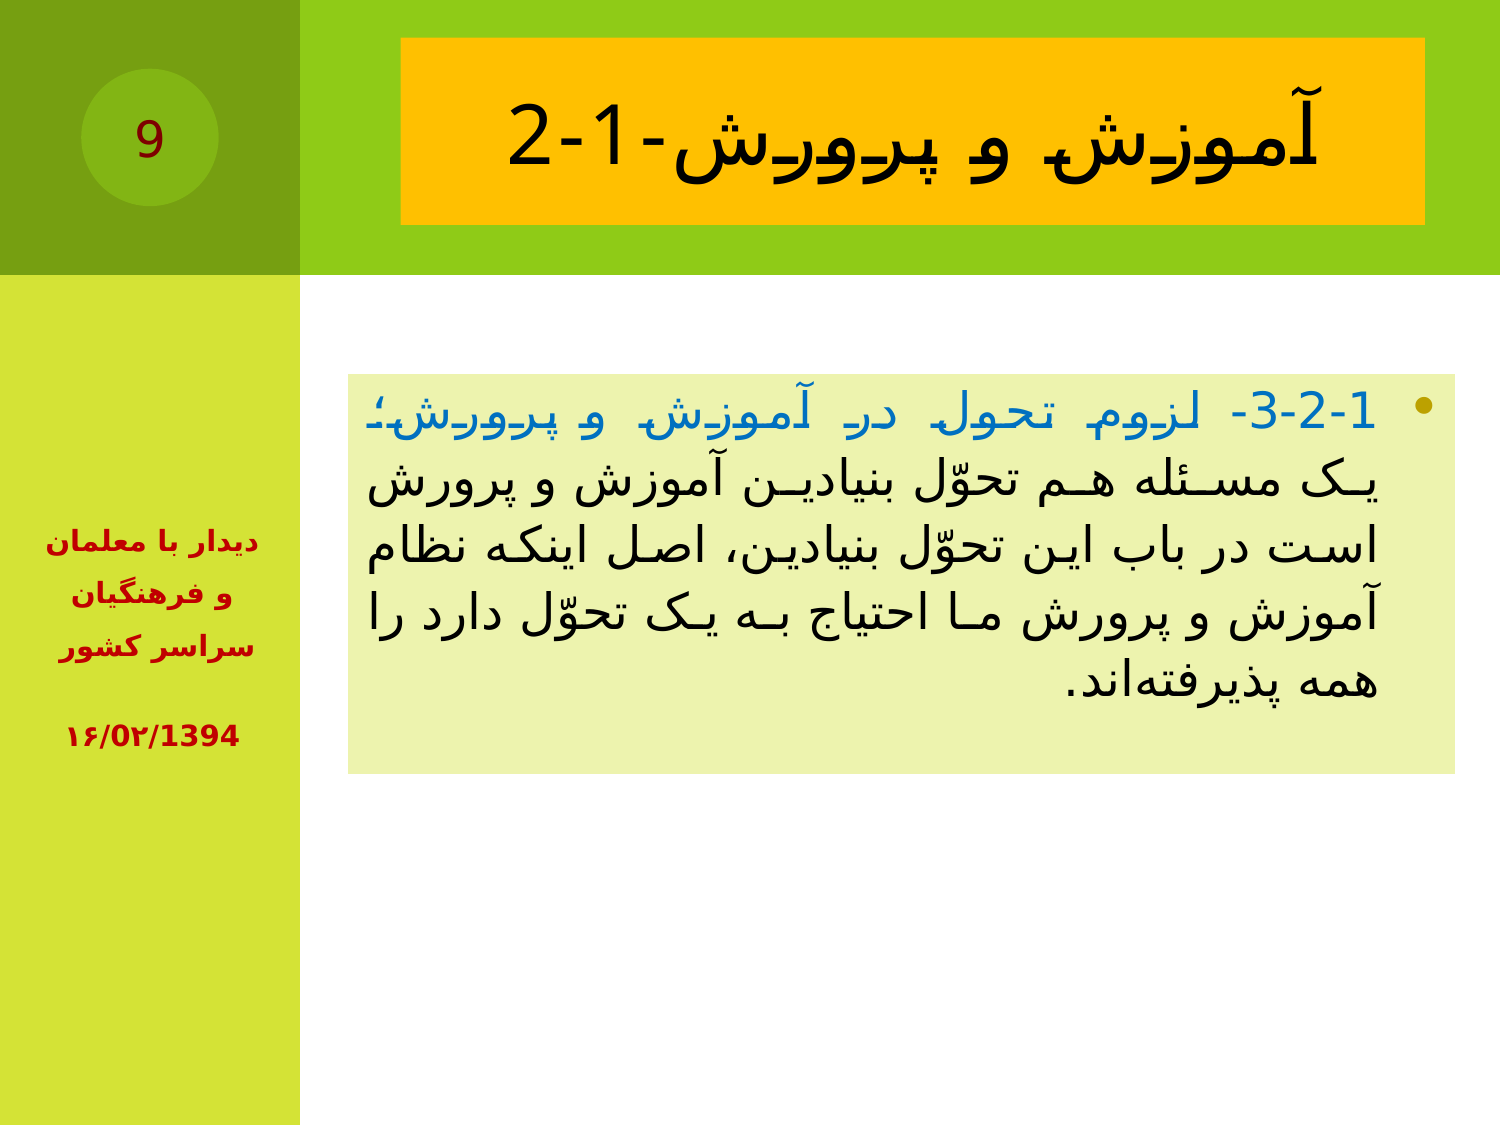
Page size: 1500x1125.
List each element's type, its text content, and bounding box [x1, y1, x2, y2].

list دیدار با معلمان و فرهنگیان سراسر کشور ۱۶/0۲/1394 [26, 497, 278, 885]
table_header 3-2-1- لزوم تحول در آموزش و پرورش؛ یک مسئله هم تحوّل بنیادین آموزش و پرورش است در باب این تحوّل بنیادین، اصل اینکه نظام آموزش و پرورش ما احتیاج به یک تحوّل دارد را همه پذیرفته‌اند. [348, 374, 1455, 774]
slide_number 9 [87, 87, 213, 188]
title 2-1-آموزش و پرورش [400, 37, 1425, 225]
